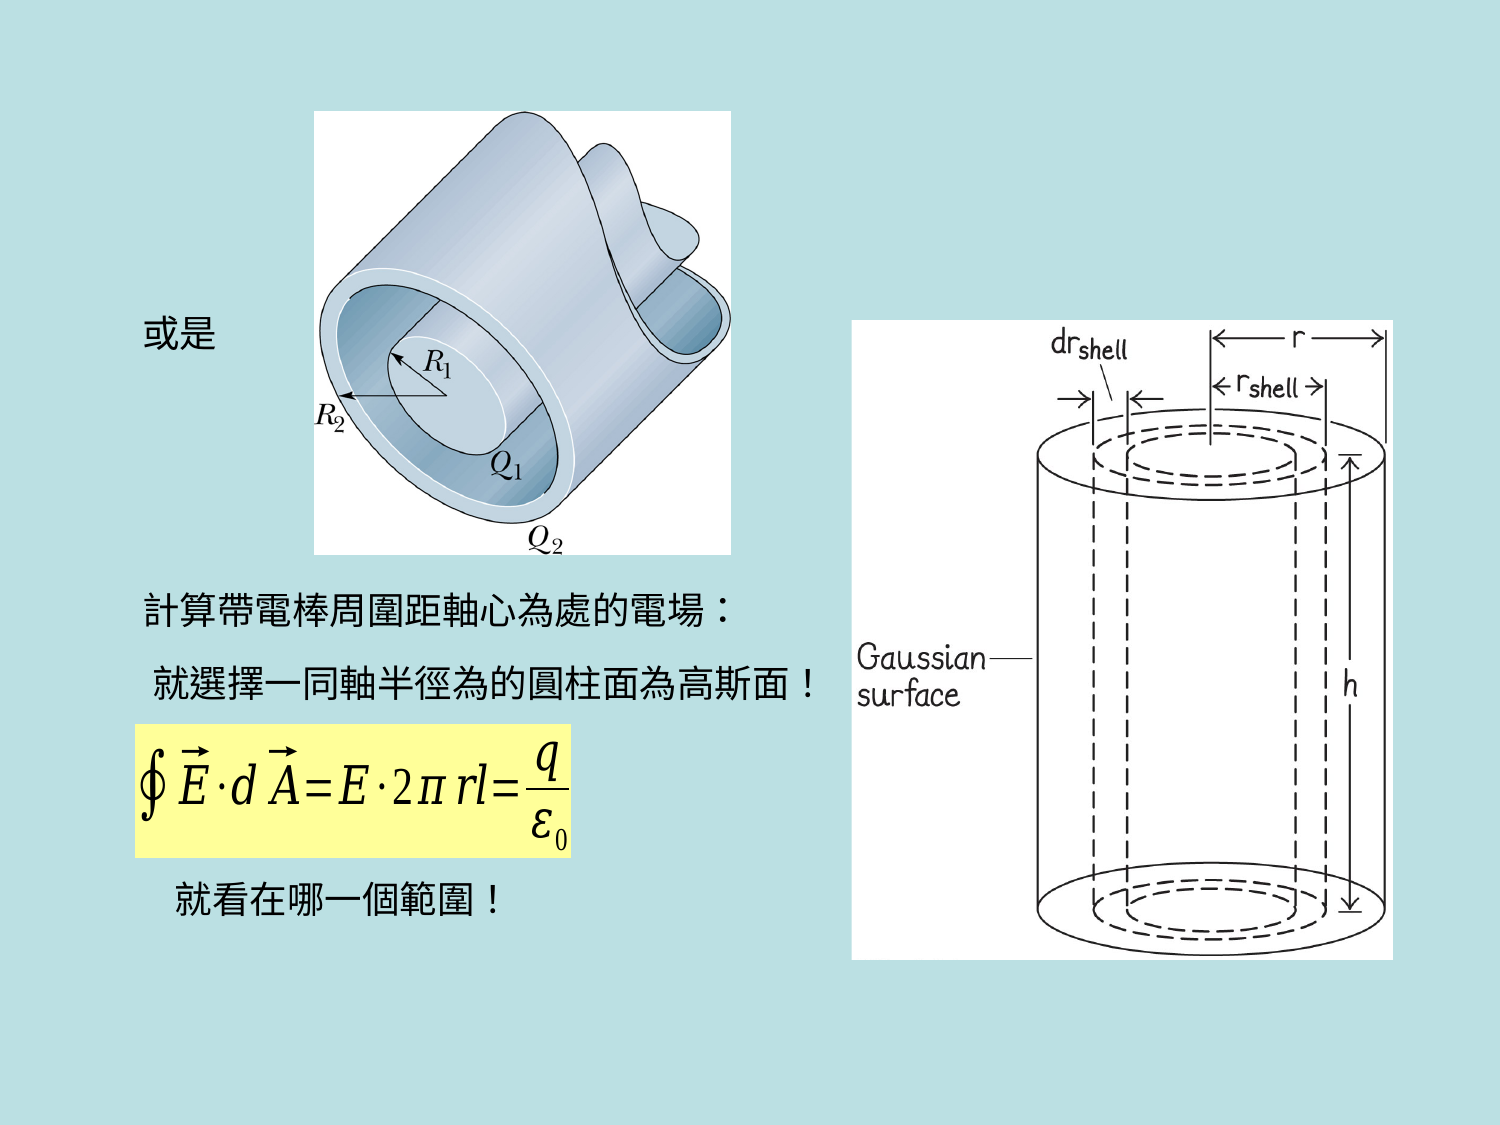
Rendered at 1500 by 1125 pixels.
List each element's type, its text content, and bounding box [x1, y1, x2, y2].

picture [313, 111, 731, 555]
picture [851, 320, 1394, 960]
text_box 或是 [127, 302, 308, 363]
